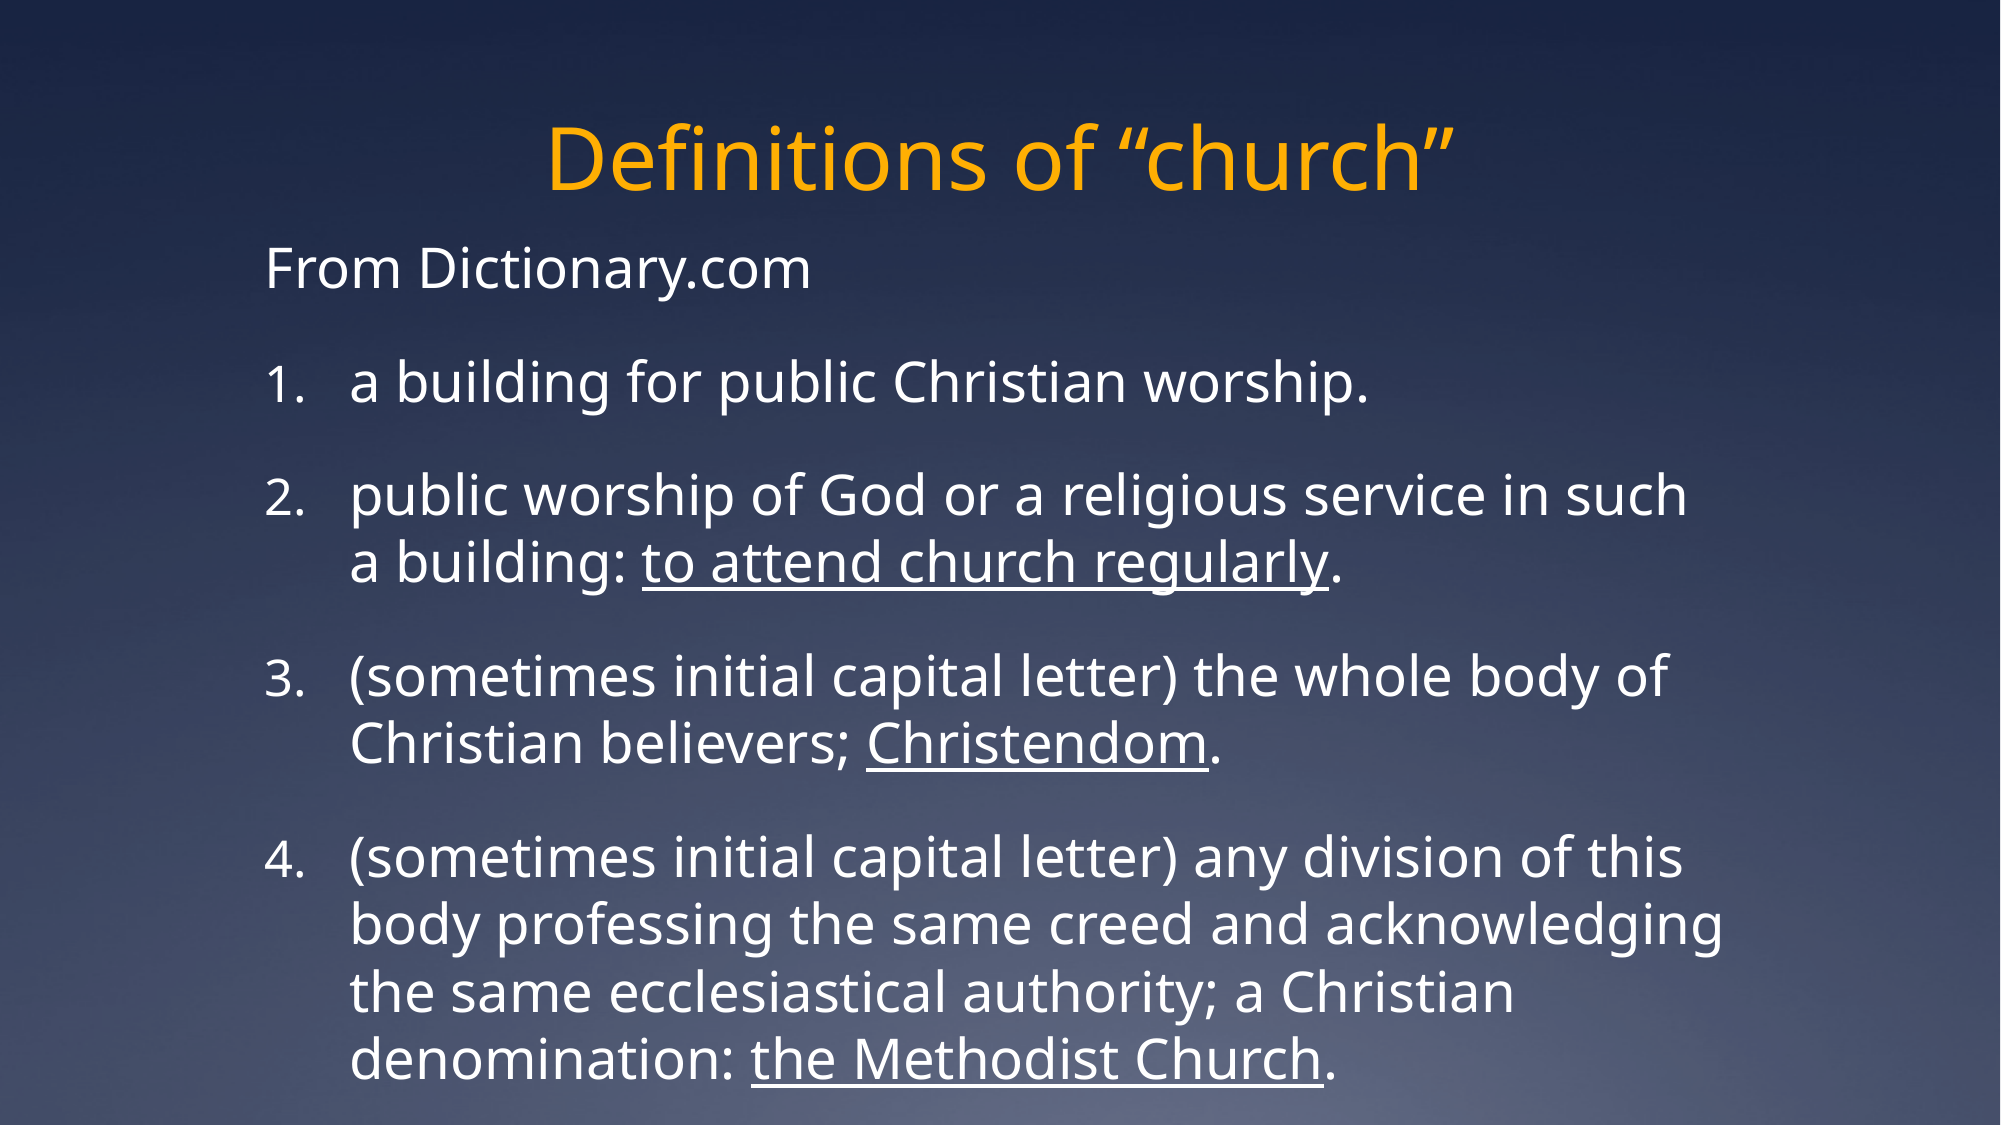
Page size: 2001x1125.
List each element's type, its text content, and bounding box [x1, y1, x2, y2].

list From Dictionary.com a building for public Christian worship. public worship of God or a religious service in such a building: to attend church regularly. (sometimes initial capital letter) the whole body of Christian believers; Christendom. (sometimes initial capital letter) any division of this body professing the same creed and acknowledging the same ecclesiastical authority; a Christian denomination: the Methodist Church. [249, 224, 1750, 1125]
title Definitions of “church” [134, 95, 1866, 225]
